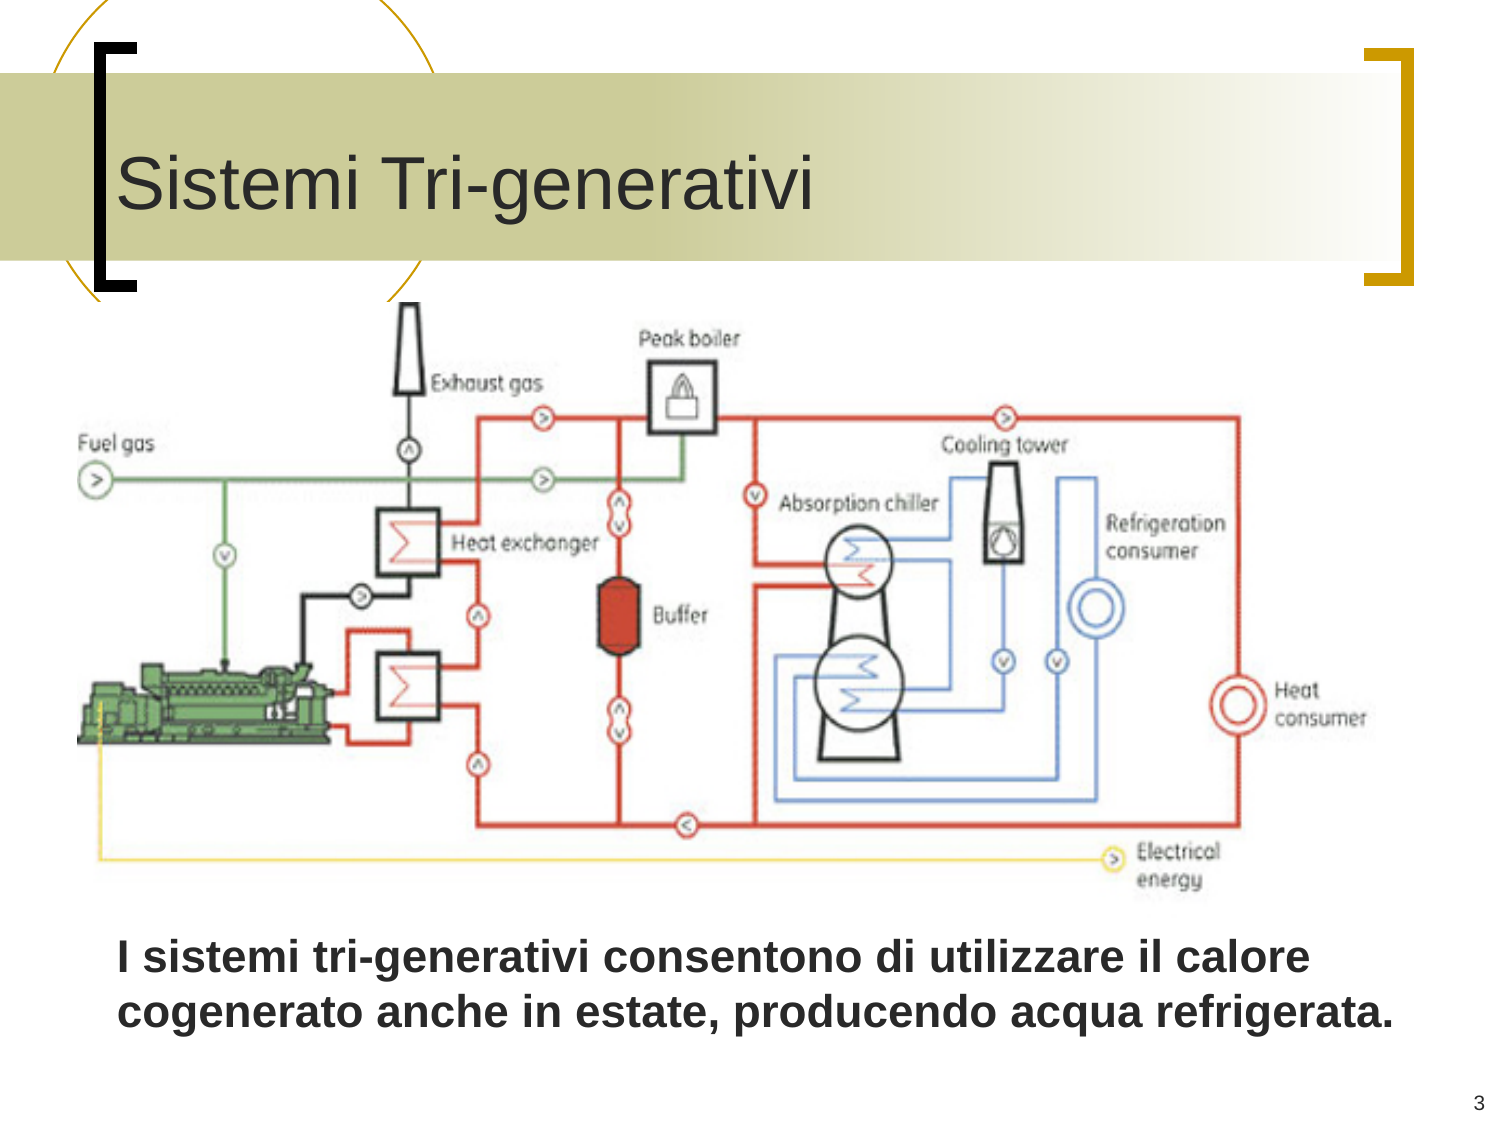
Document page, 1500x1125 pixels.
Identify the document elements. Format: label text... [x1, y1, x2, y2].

text_box I sistemi tri-generativi consentono di utilizzare il calore cogenerato anche in estate, producendo acqua refrigerata. [102, 919, 1472, 1045]
picture [77, 302, 1377, 927]
slide_number 3 [1428, 1082, 1500, 1125]
title Sistemi Tri-generativi [100, 124, 1376, 236]
